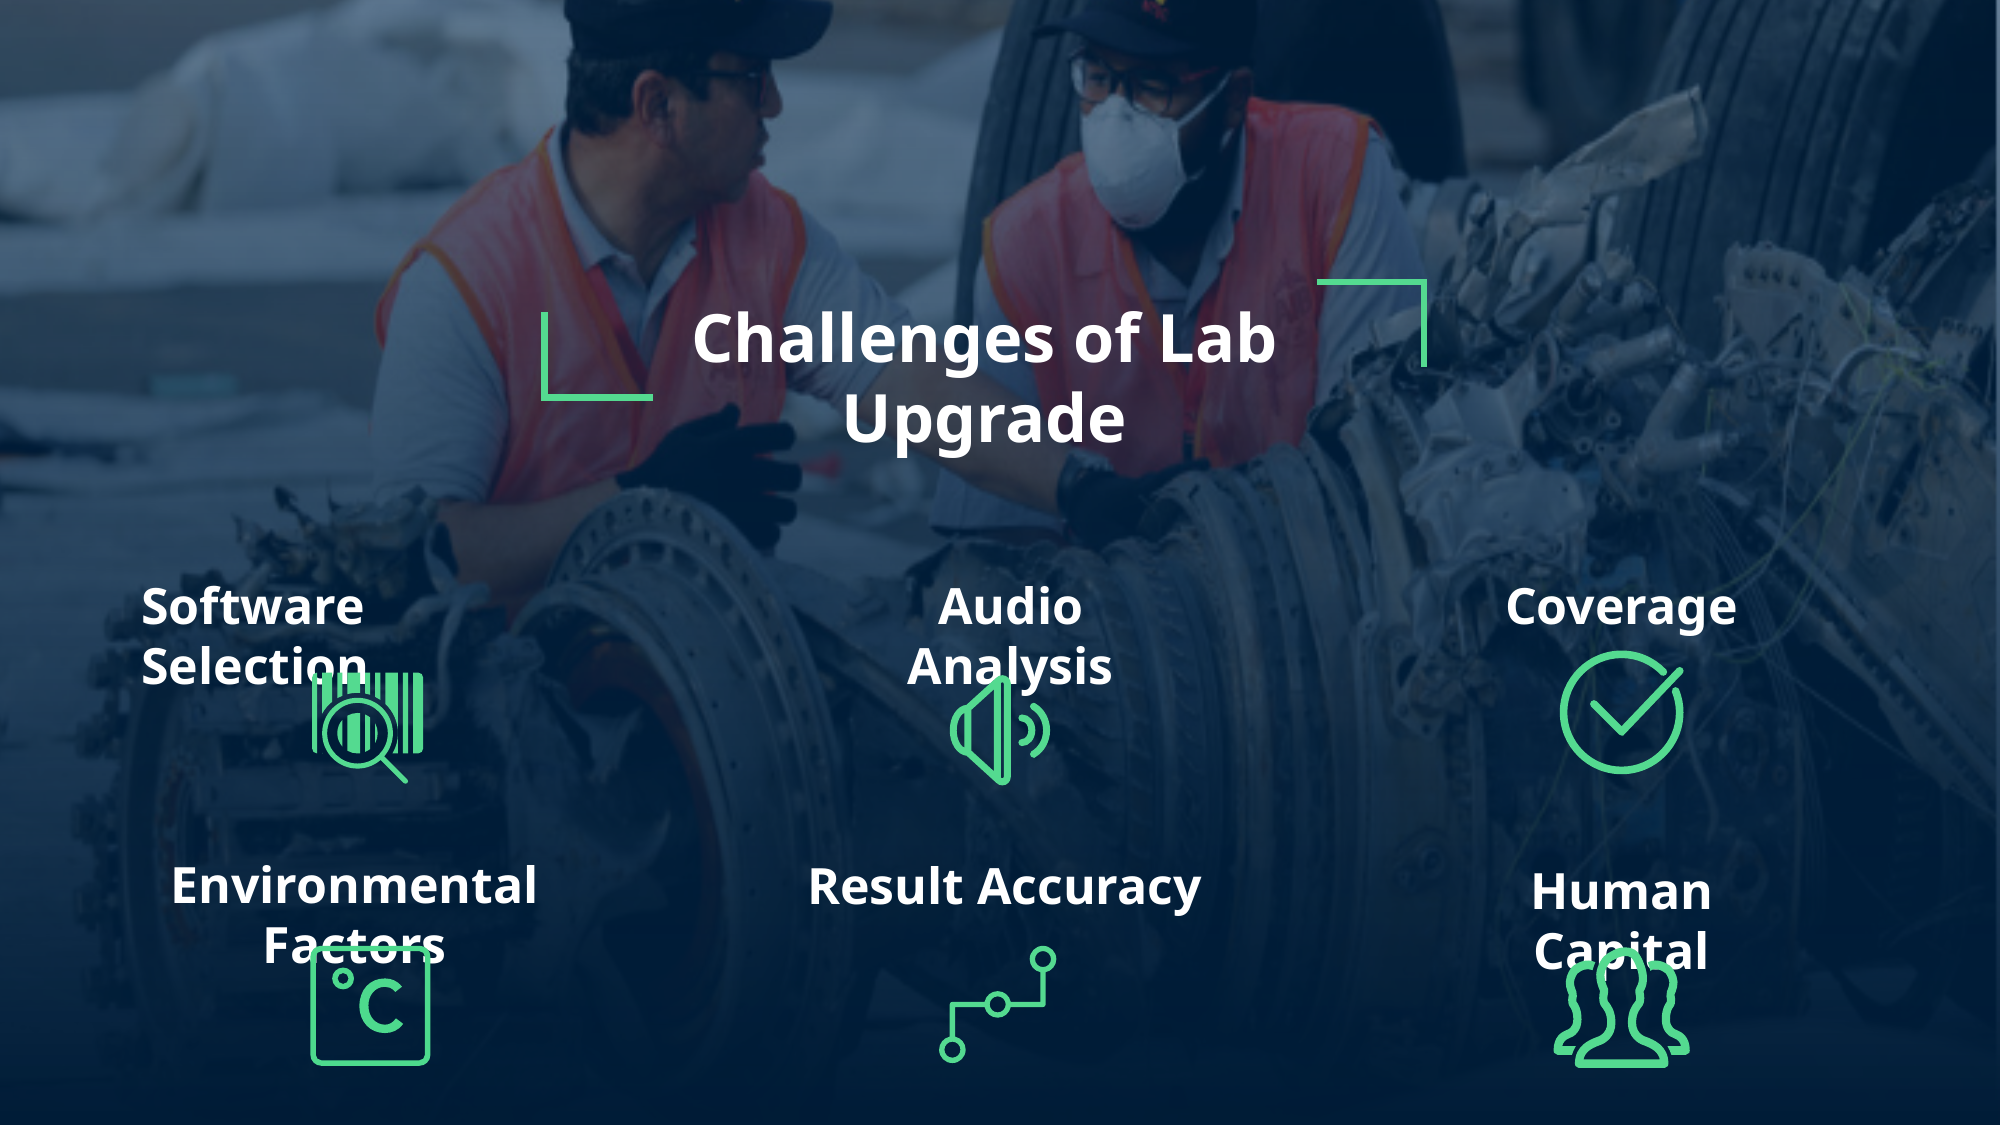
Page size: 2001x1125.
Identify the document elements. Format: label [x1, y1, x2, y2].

text_box [126, 566, 615, 784]
text_box [1316, 279, 1428, 368]
picture [0, 0, 2000, 1125]
text_box [542, 312, 654, 401]
text_box [1432, 566, 1811, 774]
